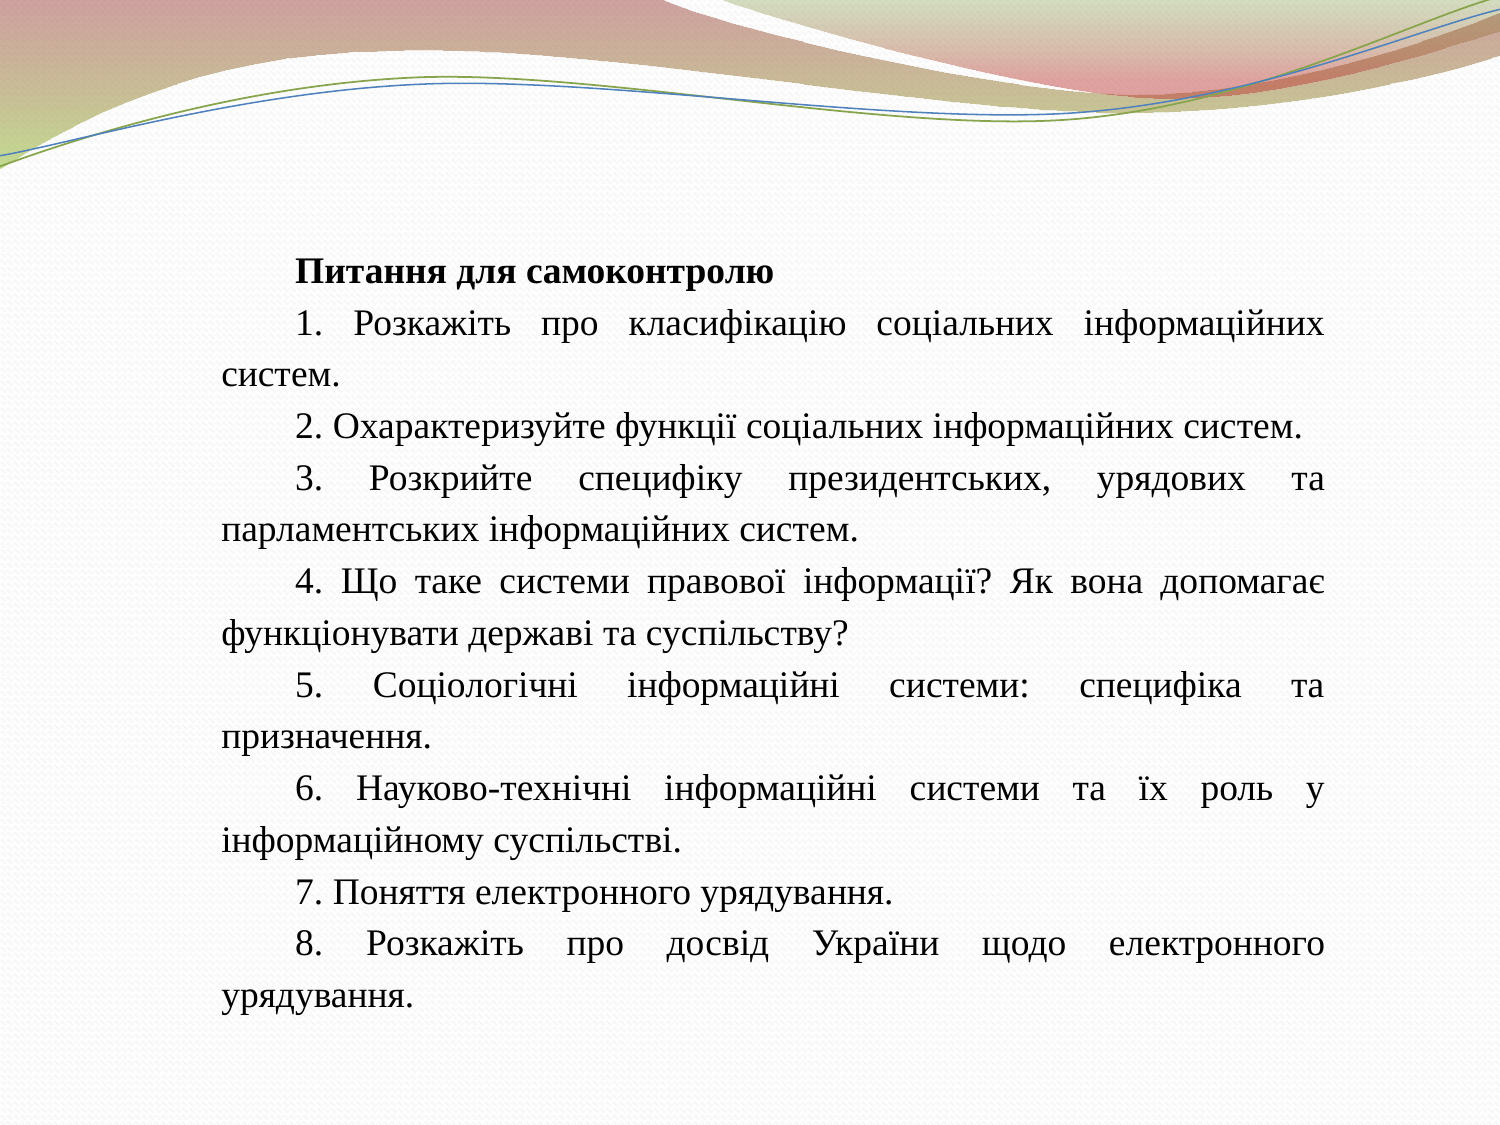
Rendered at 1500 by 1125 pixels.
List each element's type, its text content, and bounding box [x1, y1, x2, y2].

text_box Питання для самоконтролю 1. Розкажіть про класифікацію соціальних інформаційних систем. 2. Охарактеризуйте функції соціальних інформаційних систем. 3. Розкрийте специфіку президентських, урядових та парламентських інформаційних систем. 4. Що таке системи правової інформації? Як вона допомагає функціонувати державі та суспільству? 5. Соціологічні інформаційні системи: специфіка та призначення. 6. Науково-технічні інформаційні системи та їх роль у інформаційному суспільстві. 7. Поняття електронного урядування. 8. Розкажіть про досвід України щодо електронного урядування. [206, 231, 1341, 1023]
